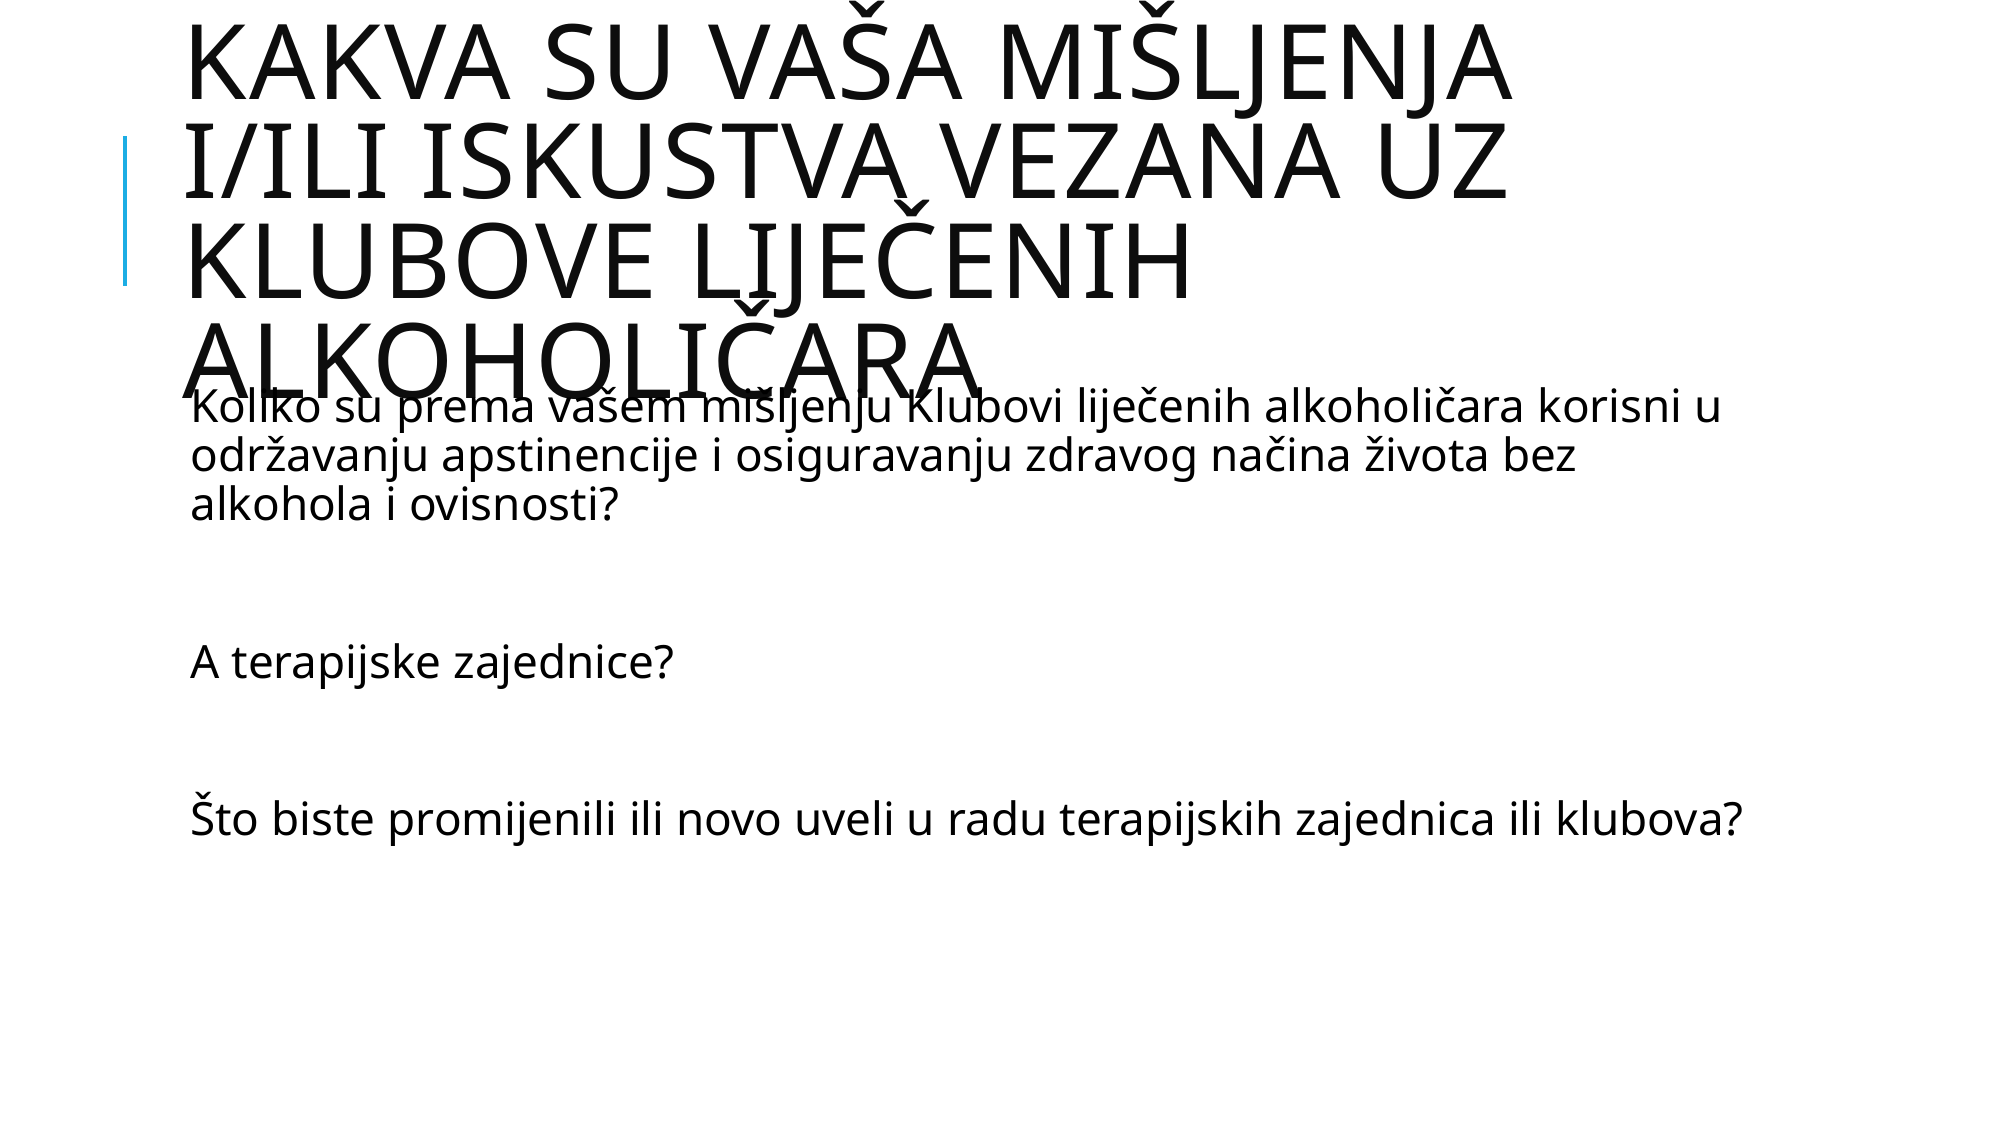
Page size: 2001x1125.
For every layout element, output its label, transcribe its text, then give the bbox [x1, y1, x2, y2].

list Koliko su prema vašem mišljenju Klubovi liječenih alkoholičara korisni u održavanju apstinencije i osiguravanju zdravog načina života bez alkohola i ovisnosti? A terapijske zajednice? Što biste promijenili ili novo uveli u radu terapijskih zajednica ili klubova? [168, 375, 1763, 1035]
title Kakva su vaša mišljenja i/ili iskustva vezana uz klubove liječenih alkoholičara [168, 96, 1763, 342]
